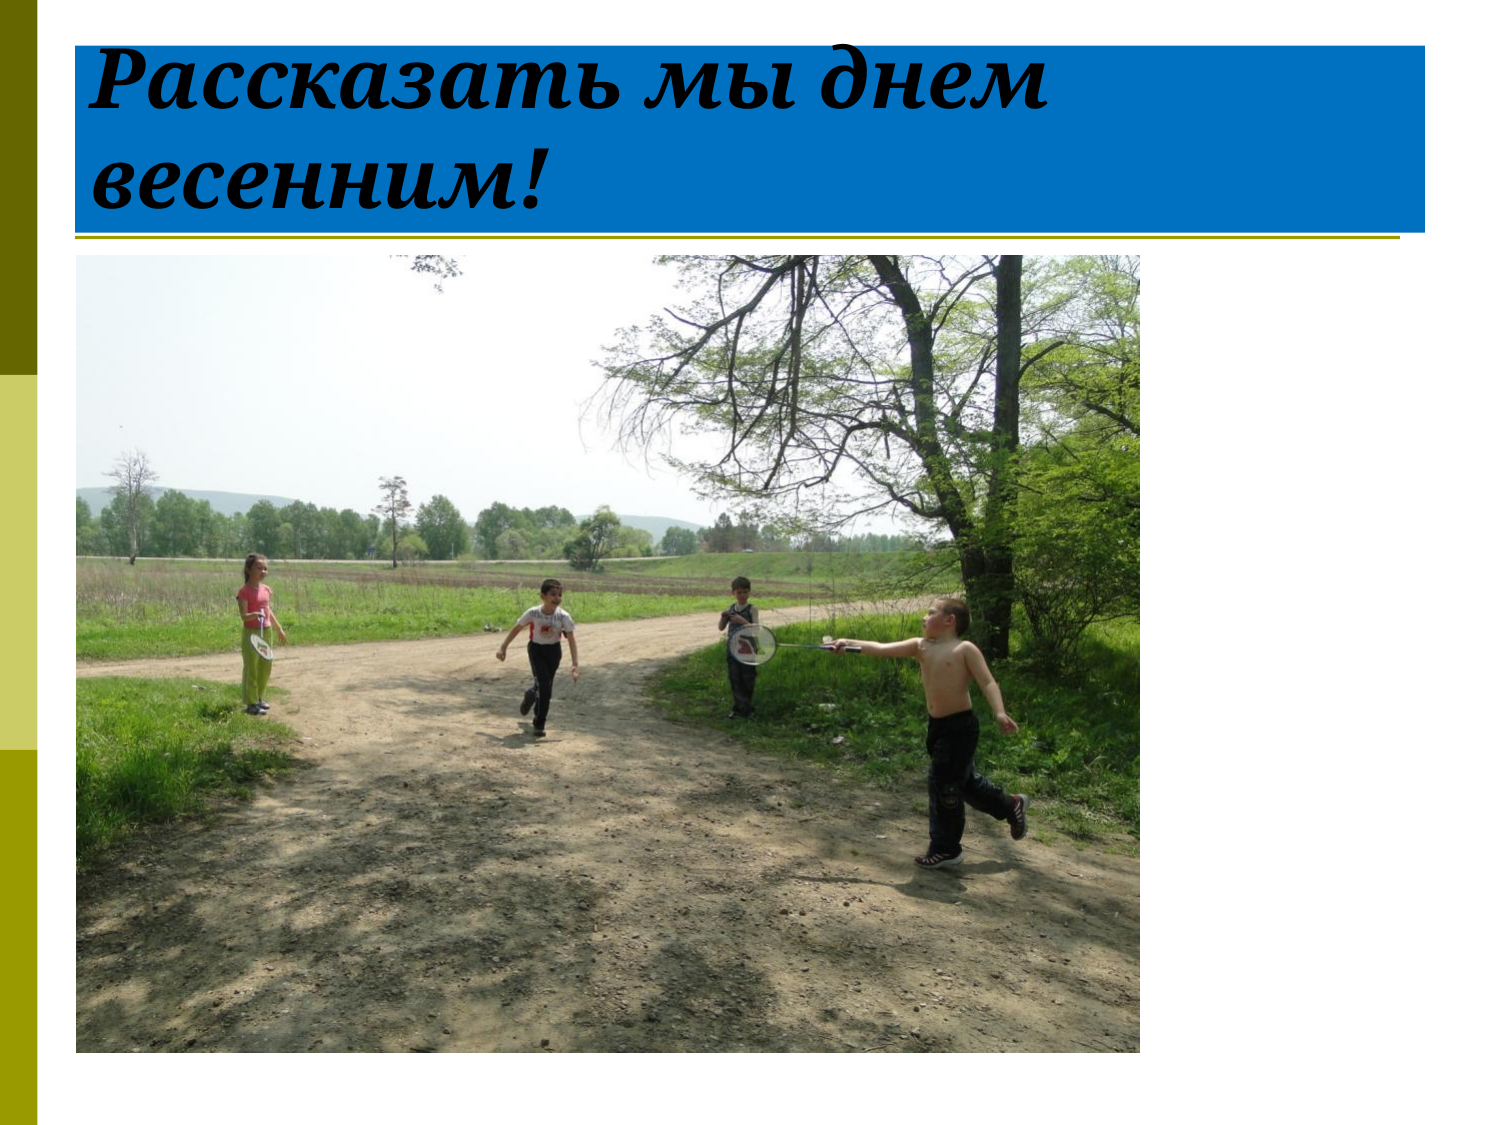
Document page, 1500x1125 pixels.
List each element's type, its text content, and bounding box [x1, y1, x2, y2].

title Рассказать мы днем весенним! [74, 45, 1426, 233]
picture [76, 255, 1140, 1053]
